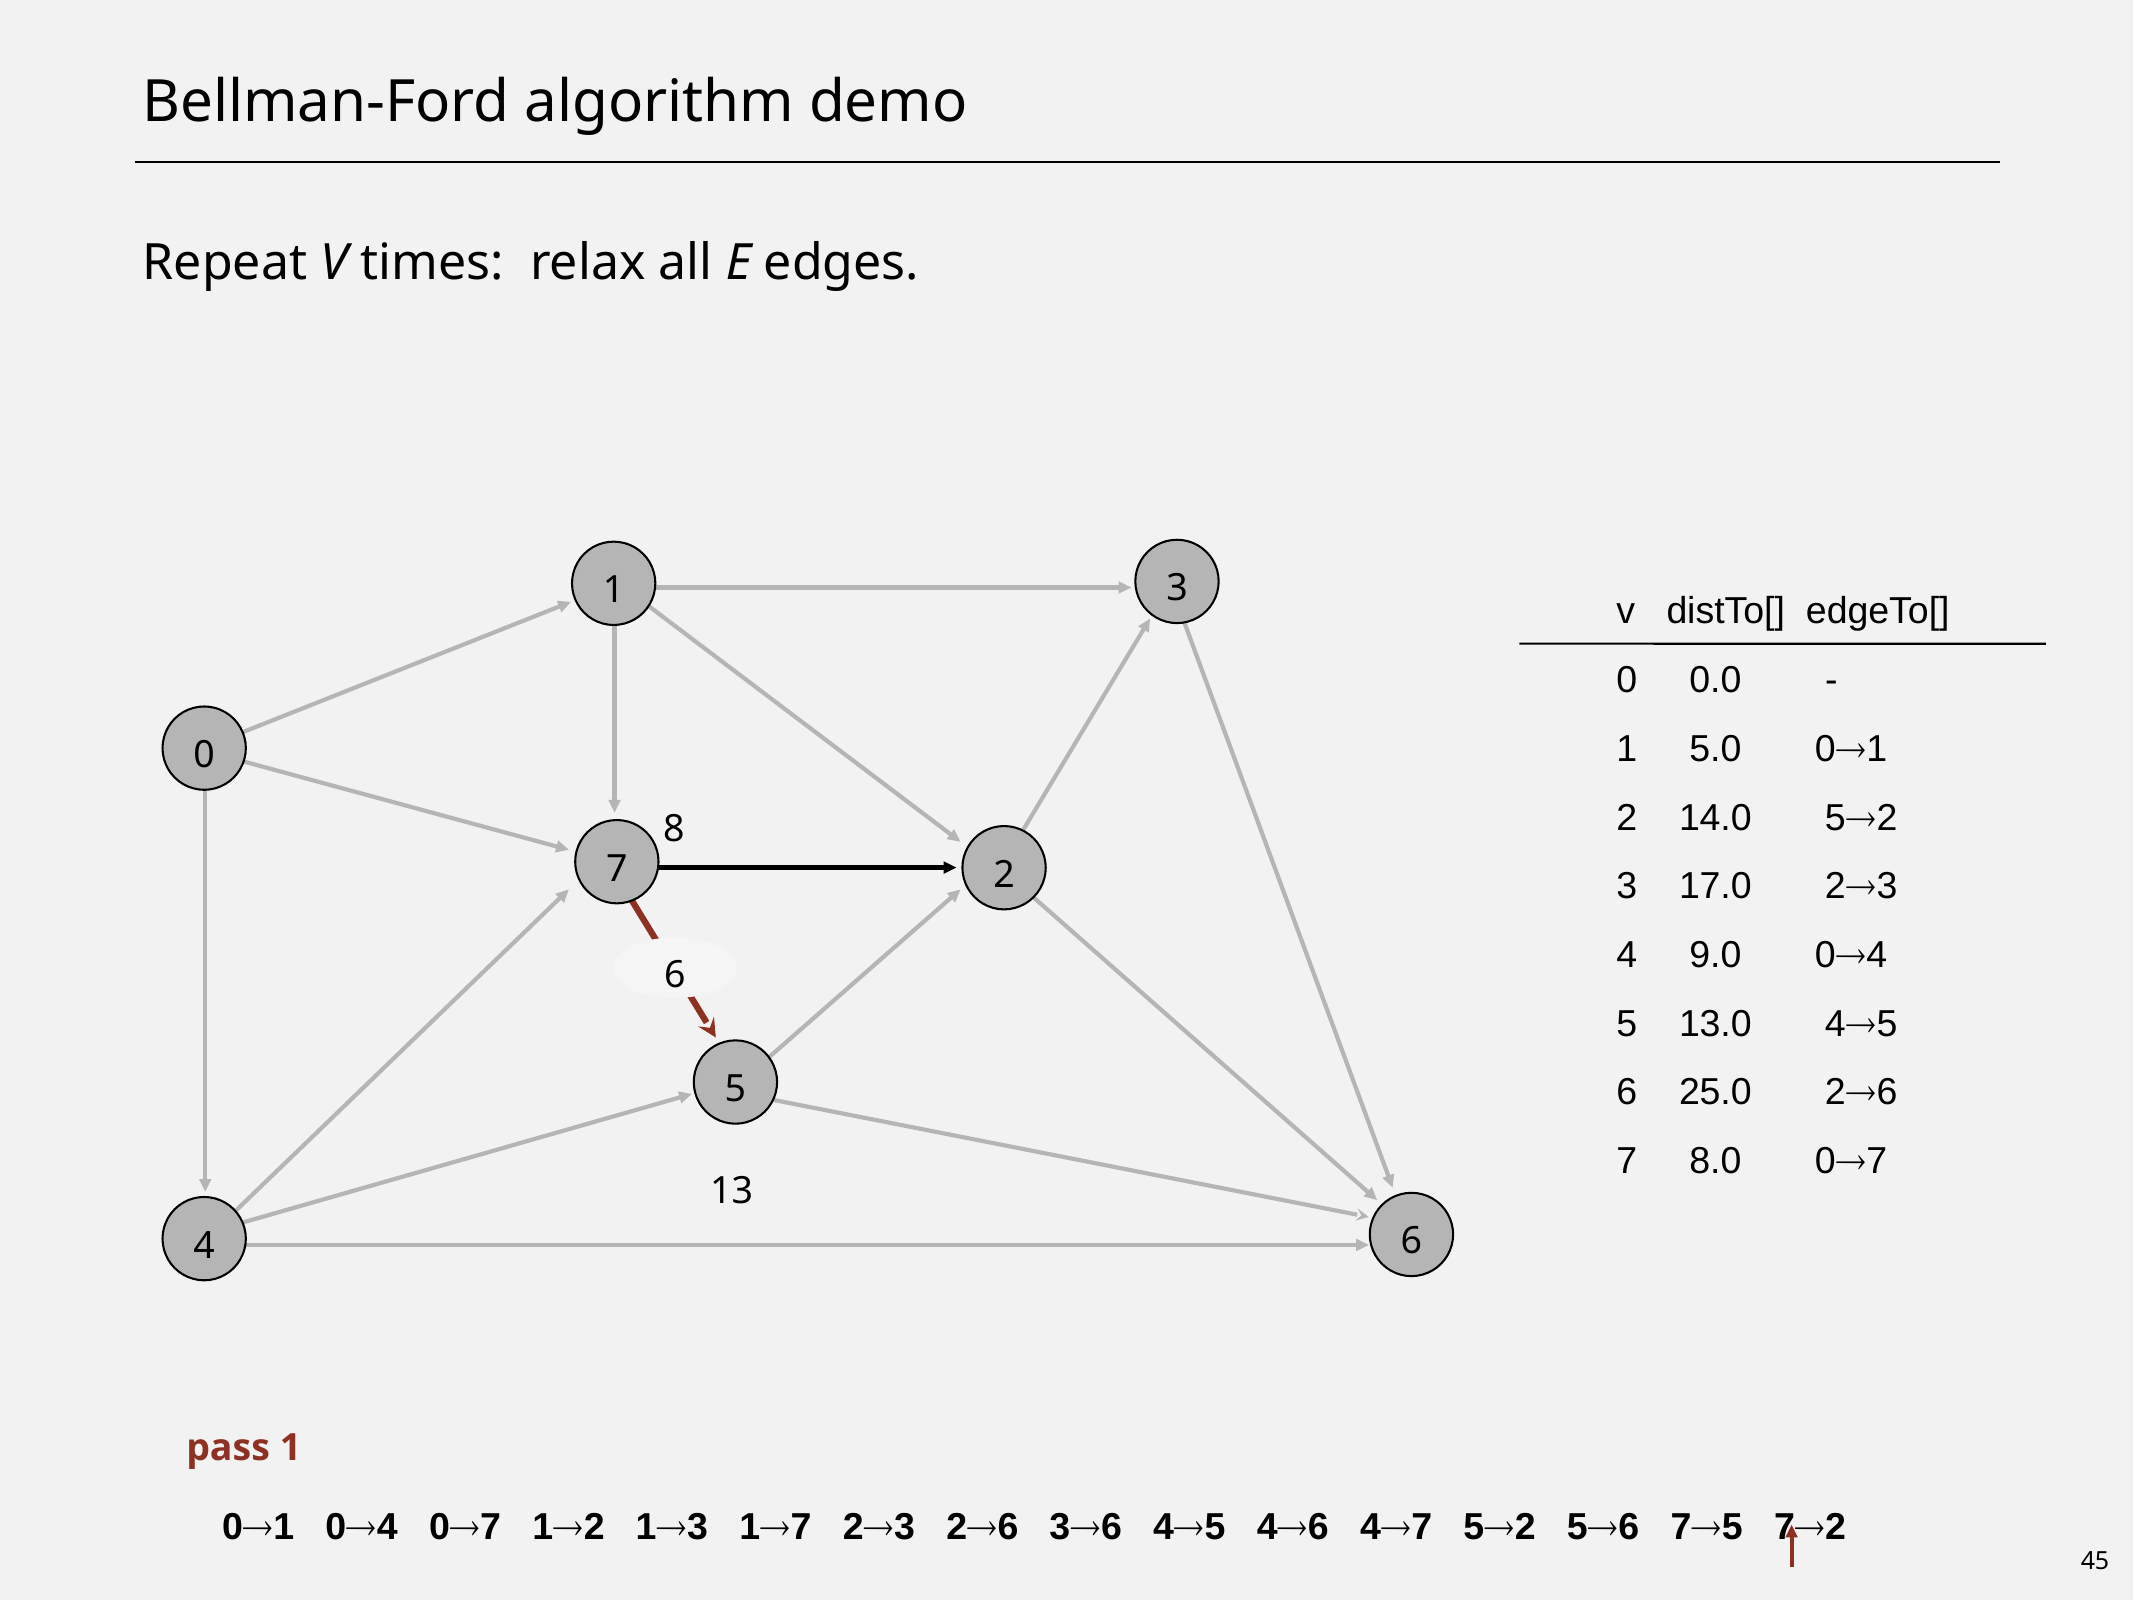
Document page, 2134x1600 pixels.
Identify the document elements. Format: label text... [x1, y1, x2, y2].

text_box v distTo[] edgeTo[] 0 0.0 - 1 5.0 0®1 2 14.0 5®2 3 17.0 2®3 4 9.0 0®4 5 13.0 4®5 6 25.0 2®6 7 8.0 0®7 [1598, 644, 1969, 1190]
text_box [1355, 1208, 1369, 1221]
text_box [244, 761, 569, 853]
list Repeat V times: relax all E edges. [132, 207, 2001, 1543]
text_box 8 [645, 772, 703, 858]
text_box 5 [693, 1040, 778, 1124]
text_box 7 [575, 820, 659, 904]
text_box [656, 581, 1132, 594]
text_box [236, 889, 569, 1211]
text_box [1022, 618, 1150, 830]
text_box [769, 889, 961, 1057]
text_box [649, 606, 961, 842]
text_box [243, 600, 571, 733]
text_box 3 [1135, 539, 1219, 624]
text_box v distTo[] edgeTo[] 0 0.0 - 1 5.0 0®1 2 14.0 5®2 3 17.0 2®3 4 9.0 0®4 5 13.0 4®5 6 25.0 2®6 7 8.0 0®7 [1598, 554, 1969, 643]
text_box [1034, 897, 1378, 1201]
text_box 4 [162, 1196, 246, 1281]
text_box [199, 790, 212, 1192]
text_box [1785, 1524, 1798, 1567]
slide_number 45 [2069, 1538, 2121, 1586]
text_box 2 [962, 826, 1046, 910]
text_box 1 [572, 541, 656, 625]
title Bellman-Ford algorithm demo [132, 0, 2001, 134]
text_box [608, 625, 621, 813]
text_box [1184, 623, 1395, 1188]
text_box 6 [1369, 1192, 1454, 1277]
text_box [704, 1023, 716, 1038]
text_box 6 [612, 937, 738, 998]
text_box [243, 1091, 692, 1223]
text_box 0 [162, 706, 246, 790]
text_box 13 [692, 1135, 772, 1220]
text_box [659, 861, 957, 874]
text_box [246, 1238, 1369, 1252]
text_box pass 1 [168, 1391, 320, 1476]
text_box 0®1 0®4 0®7 1®2 1®3 1®7 2®3 2®6 3®6 4®5 4®6 4®7 5®2 5®6 7®5 7®2 [204, 1470, 2000, 1555]
